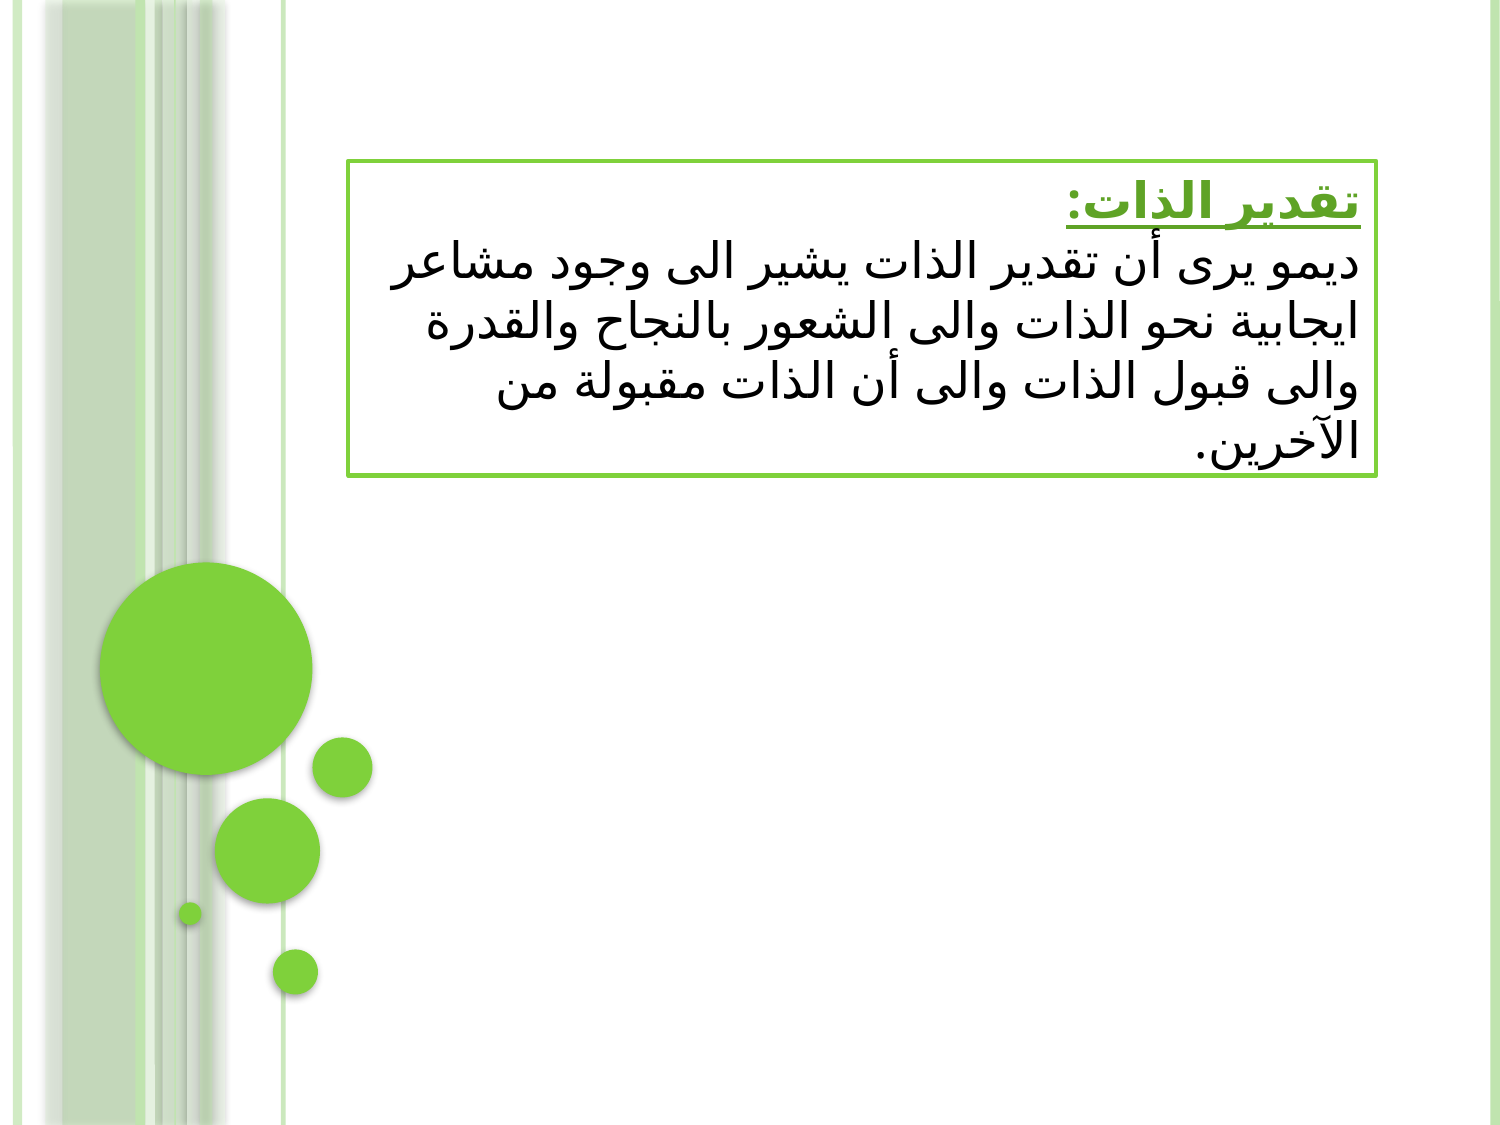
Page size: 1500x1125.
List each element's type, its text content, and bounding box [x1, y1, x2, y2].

text_box تقدير الذات: ديمو يرى أن تقدير الذات يشير الى وجود مشاعر ايجابية نحو الذات والى الشعور بالنجاح والقدرة والى قبول الذات والى أن الذات مقبولة من الآخرين. [346, 159, 1378, 478]
